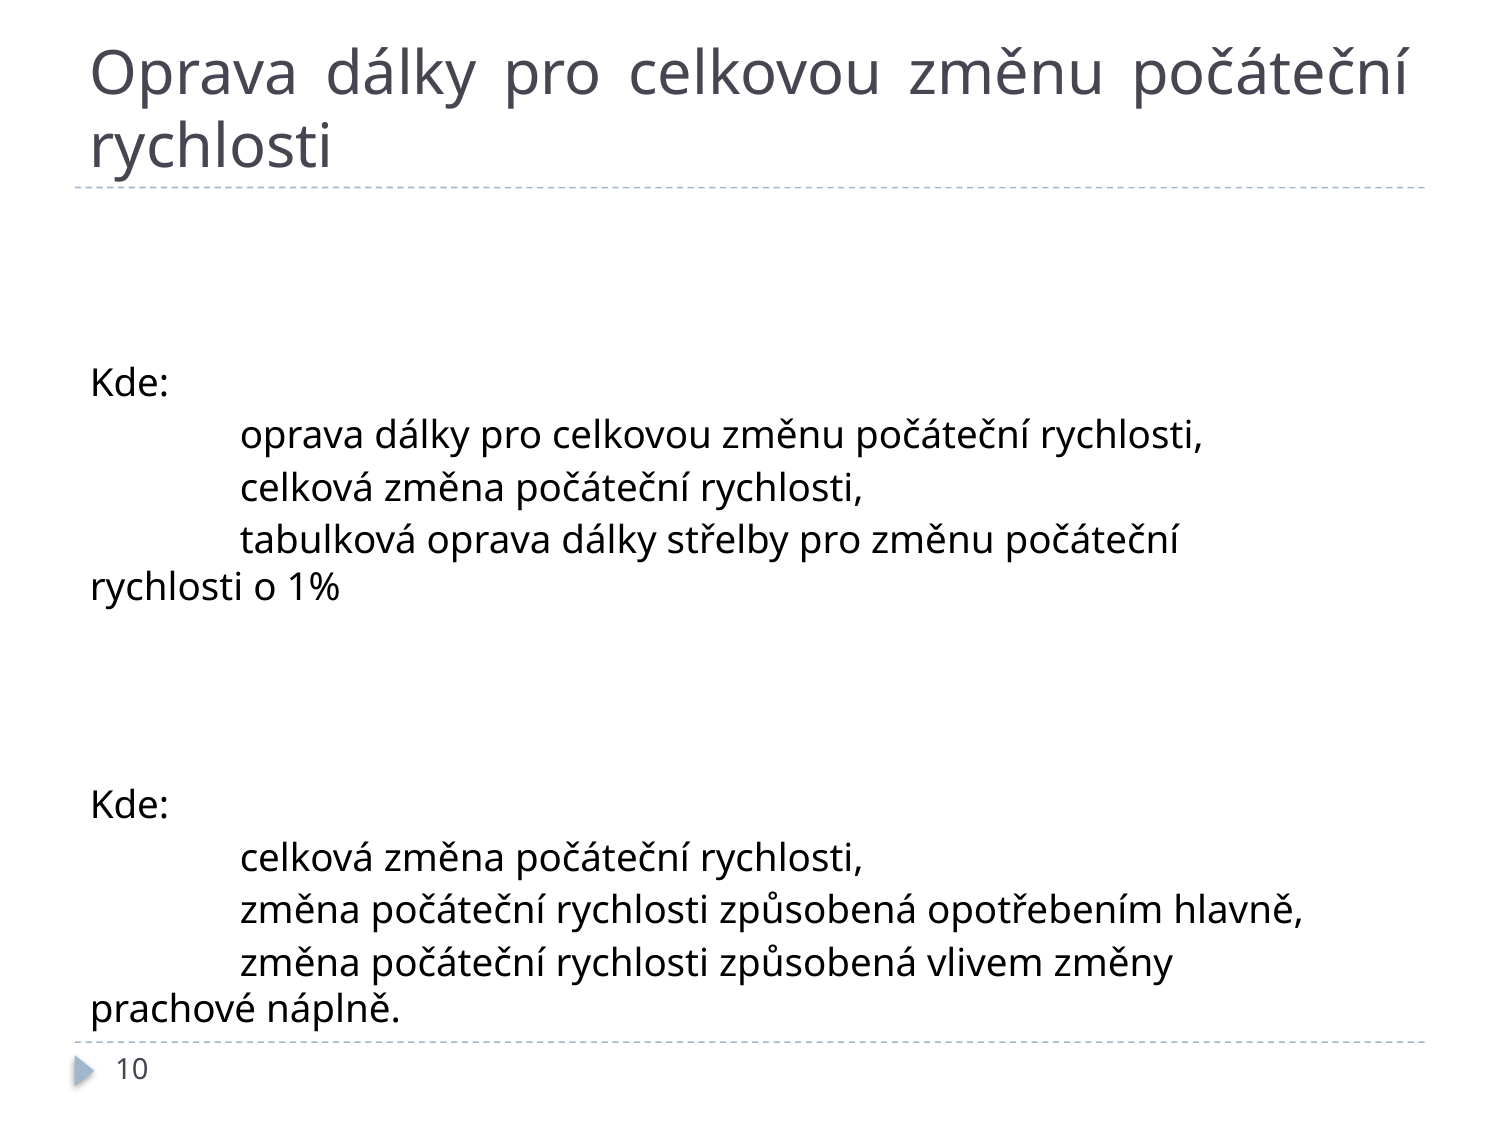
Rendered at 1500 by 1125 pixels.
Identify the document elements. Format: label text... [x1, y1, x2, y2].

title Oprava dálky pro celkovou změnu počáteční rychlosti [75, 24, 1425, 188]
slide_number 10 [100, 1042, 426, 1103]
